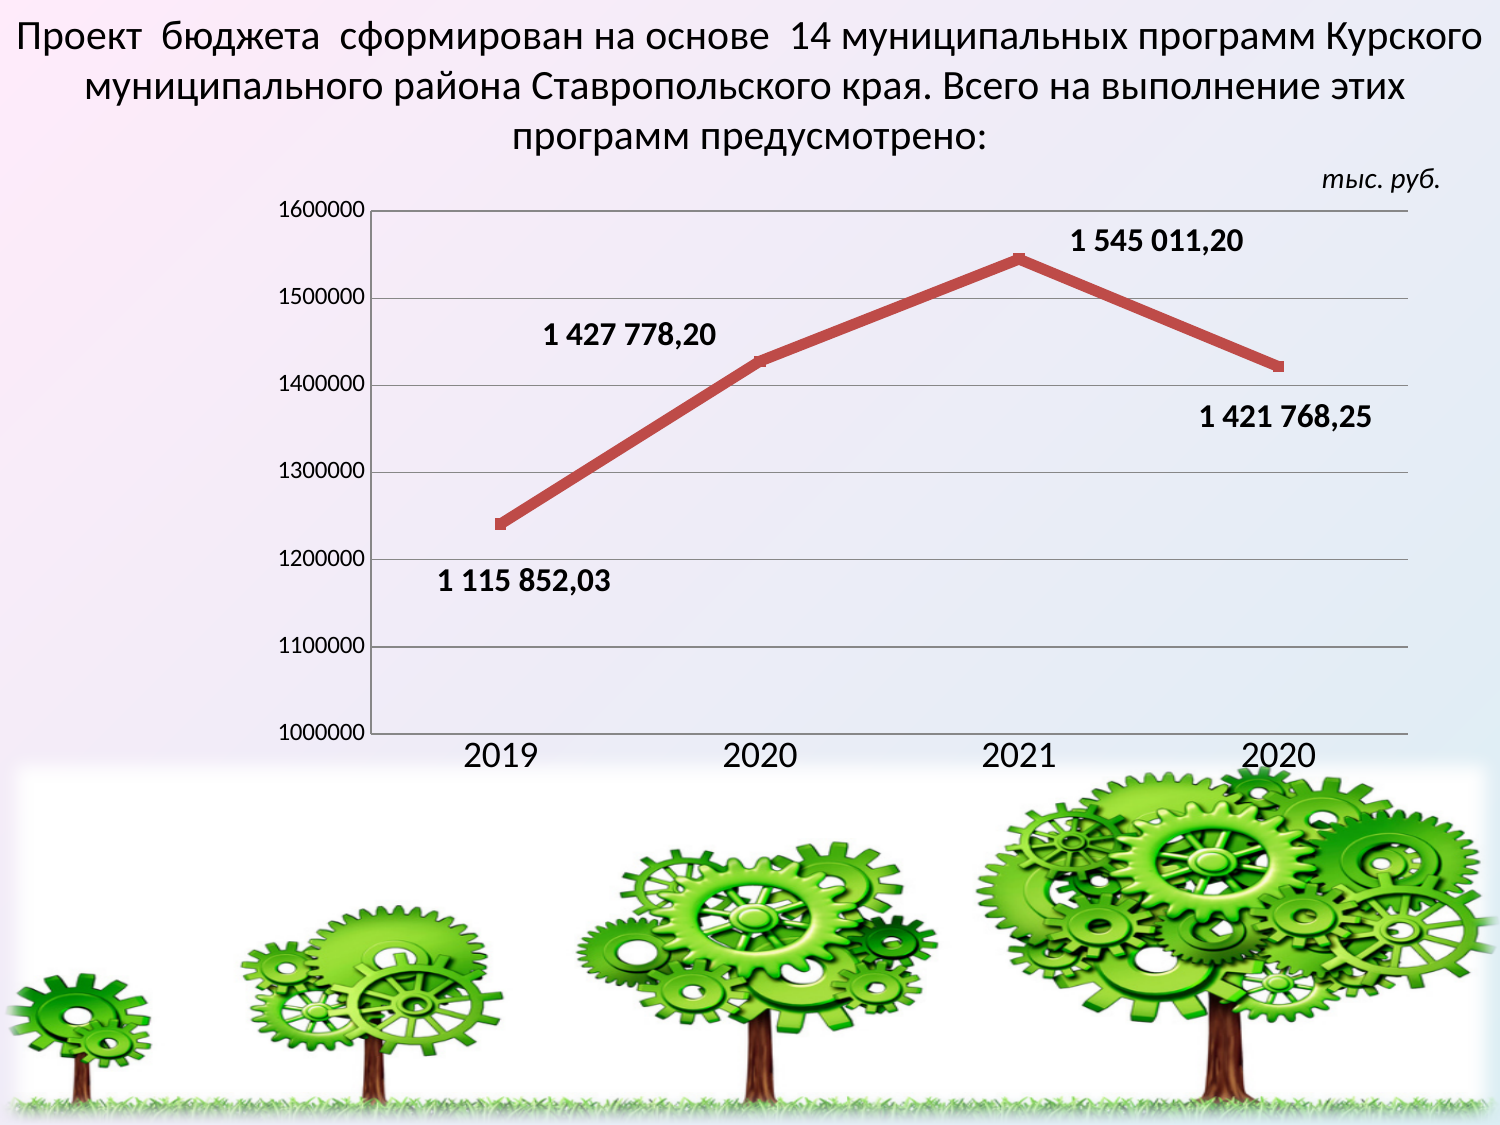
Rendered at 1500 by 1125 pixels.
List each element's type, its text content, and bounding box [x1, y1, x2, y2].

picture [0, 749, 1500, 1125]
chart [257, 187, 1425, 812]
text_box тыс. руб. [1263, 152, 1500, 202]
text_box Проект бюджета сформирован на основе 14 муниципальных программ Курского муниципального района Ставропольского края. Всего на выполнение этих программ предусмотрено: [0, 0, 1500, 165]
